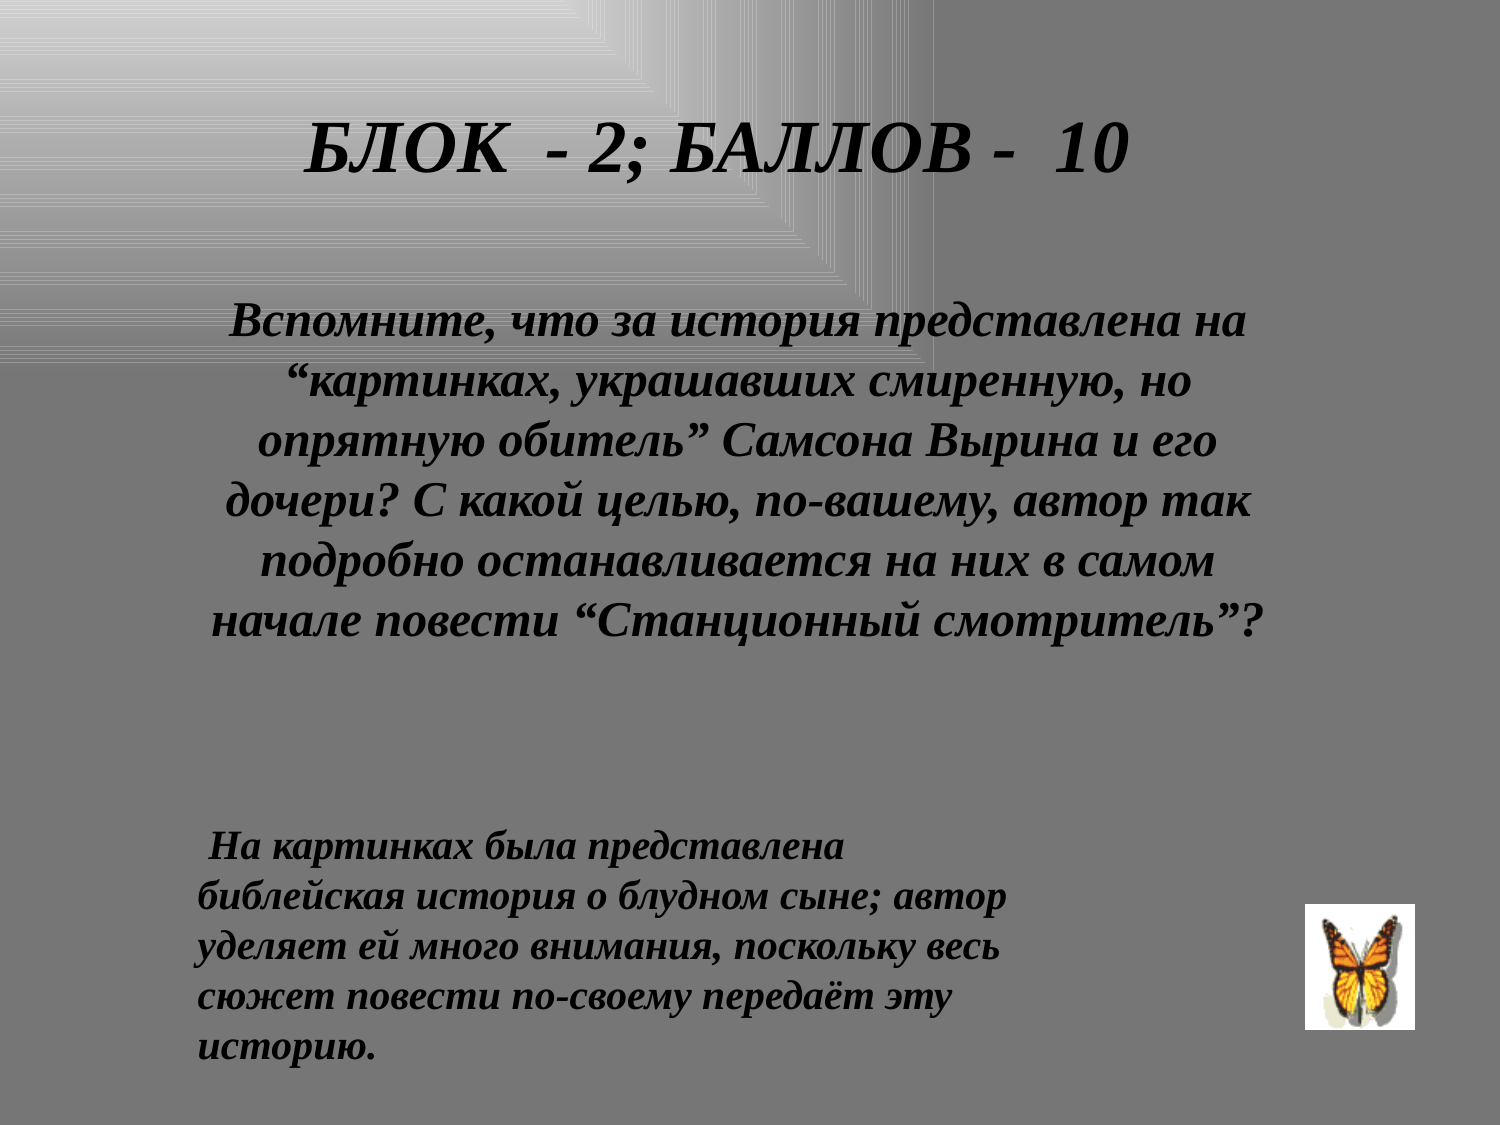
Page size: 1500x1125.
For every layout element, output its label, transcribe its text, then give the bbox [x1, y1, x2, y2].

text_box На картинках была представлена библейская история о блудном сыне; автор уделяет ей много внимания, поскольку весь сюжет повести по-своему передаёт эту историю. [183, 810, 1058, 1076]
text_box БЛОК - 2; БАЛЛОВ - 10 [147, 90, 1306, 195]
text_box Вспомните, что за история представлена на “картинках, украшавших смиренную, но опрятную обитель” Самсона Вырина и его дочери? С какой целью, по-вашему, автор так подробно останавливается на них в самом начале повести “Станционный смотритель”? [194, 278, 1282, 654]
picture [1304, 904, 1415, 1031]
